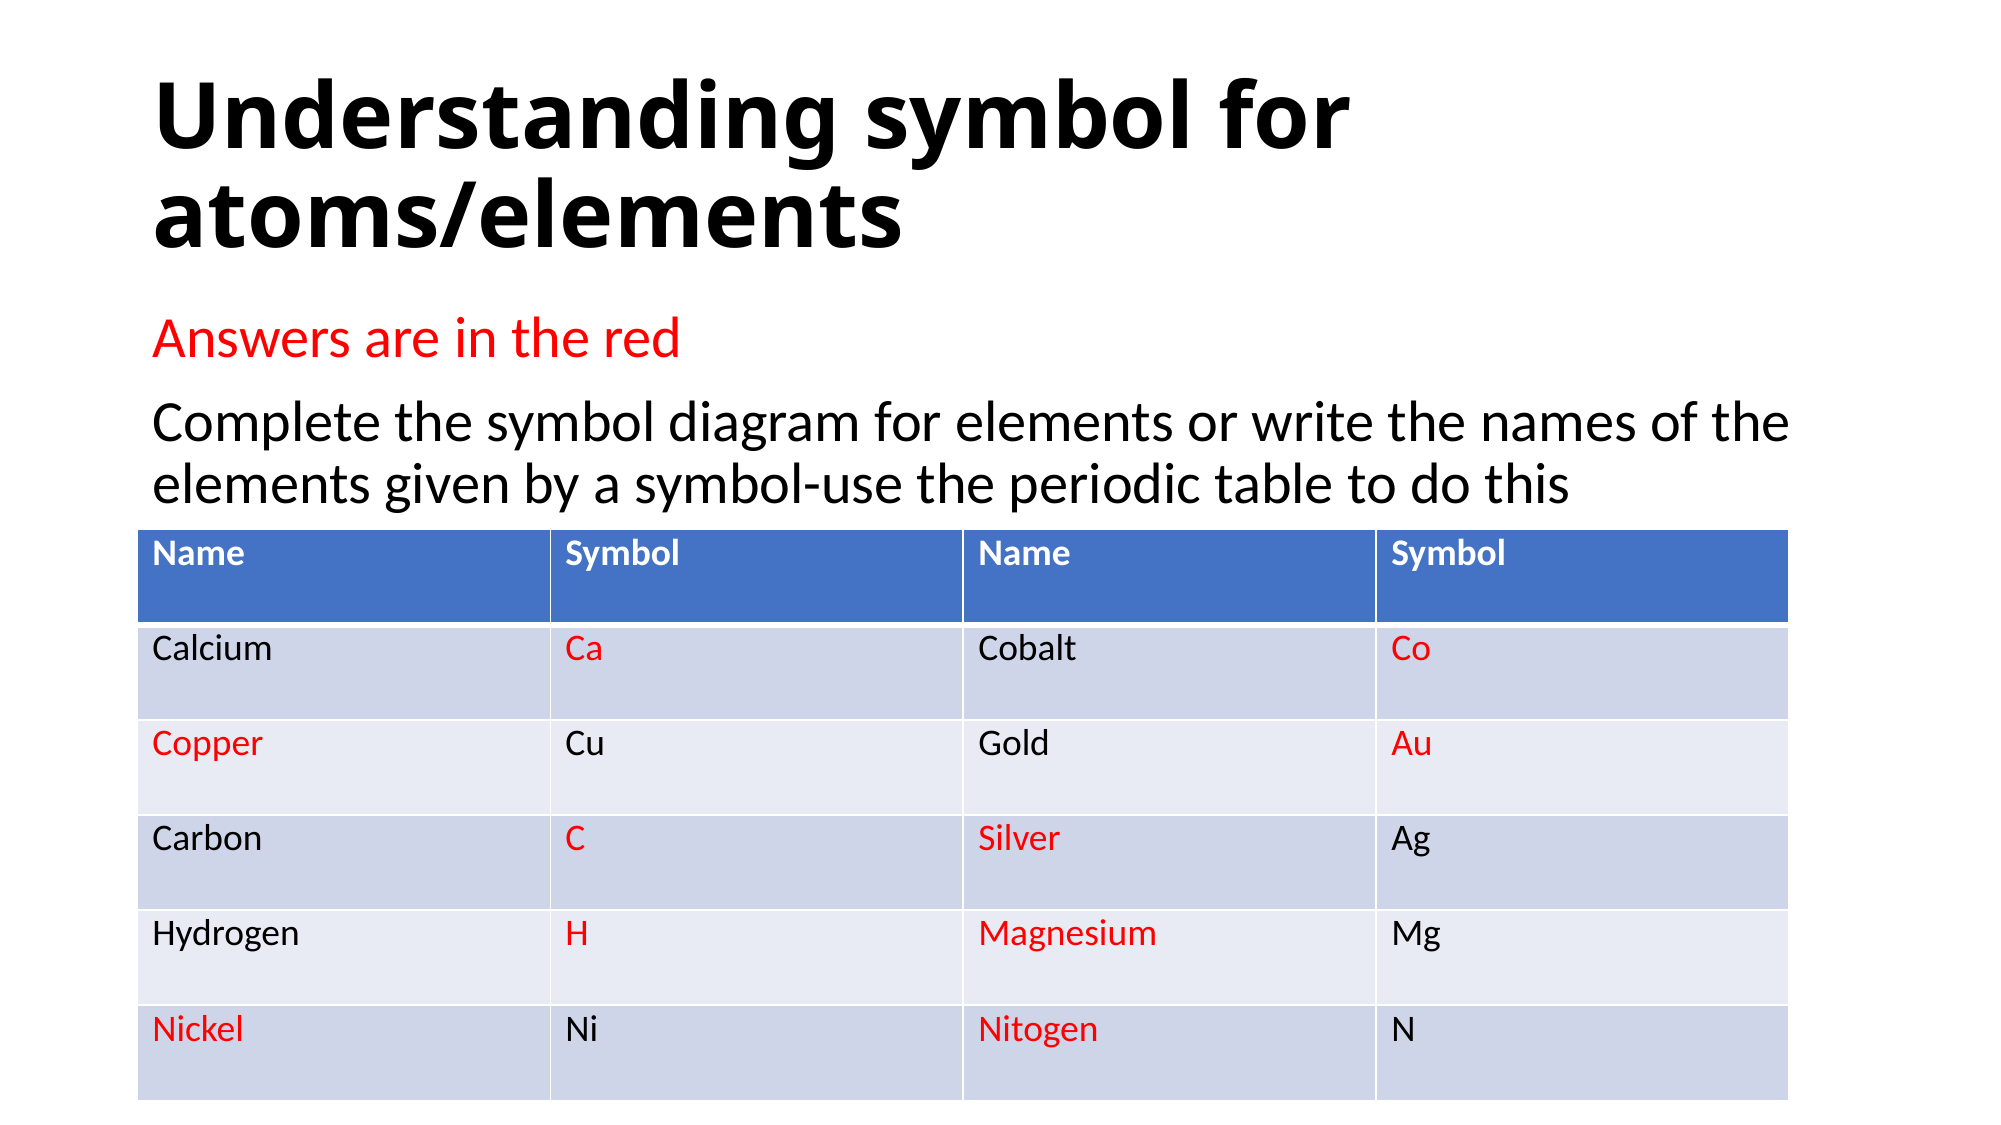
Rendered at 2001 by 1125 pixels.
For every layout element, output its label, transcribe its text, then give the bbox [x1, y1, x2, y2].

list Answers are in the red Complete the symbol diagram for elements or write the names of the elements given by a symbol-use the periodic table to do this [137, 299, 1863, 1014]
title Understanding symbol for atoms/elements [137, 59, 1863, 278]
table_cell Copper [138, 721, 550, 814]
table_cell Mg [1377, 911, 1788, 1004]
table_cell Ni [551, 1006, 962, 1100]
table_cell Hydrogen [138, 911, 550, 1004]
table_header Name [138, 530, 550, 622]
table_header Name [964, 530, 1375, 622]
table_header Symbol [551, 530, 962, 622]
table_cell Ca [551, 628, 962, 719]
table_cell Cu [551, 721, 962, 814]
table_header Symbol [1377, 530, 1788, 622]
table_cell C [551, 816, 962, 909]
table_cell Carbon [138, 816, 550, 909]
table_cell Gold [964, 721, 1375, 814]
table_cell Calcium [138, 628, 550, 719]
table_cell H [551, 911, 962, 1004]
table_cell Magnesium [964, 911, 1375, 1004]
table_cell N [1377, 1006, 1788, 1100]
table_cell Silver [964, 816, 1375, 909]
table_cell Nickel [138, 1006, 550, 1100]
table_cell Nitogen [964, 1006, 1375, 1100]
table_cell Au [1377, 721, 1788, 814]
table_cell Cobalt [964, 628, 1375, 719]
table_cell Ag [1377, 816, 1788, 909]
table_cell Co [1377, 628, 1788, 719]
